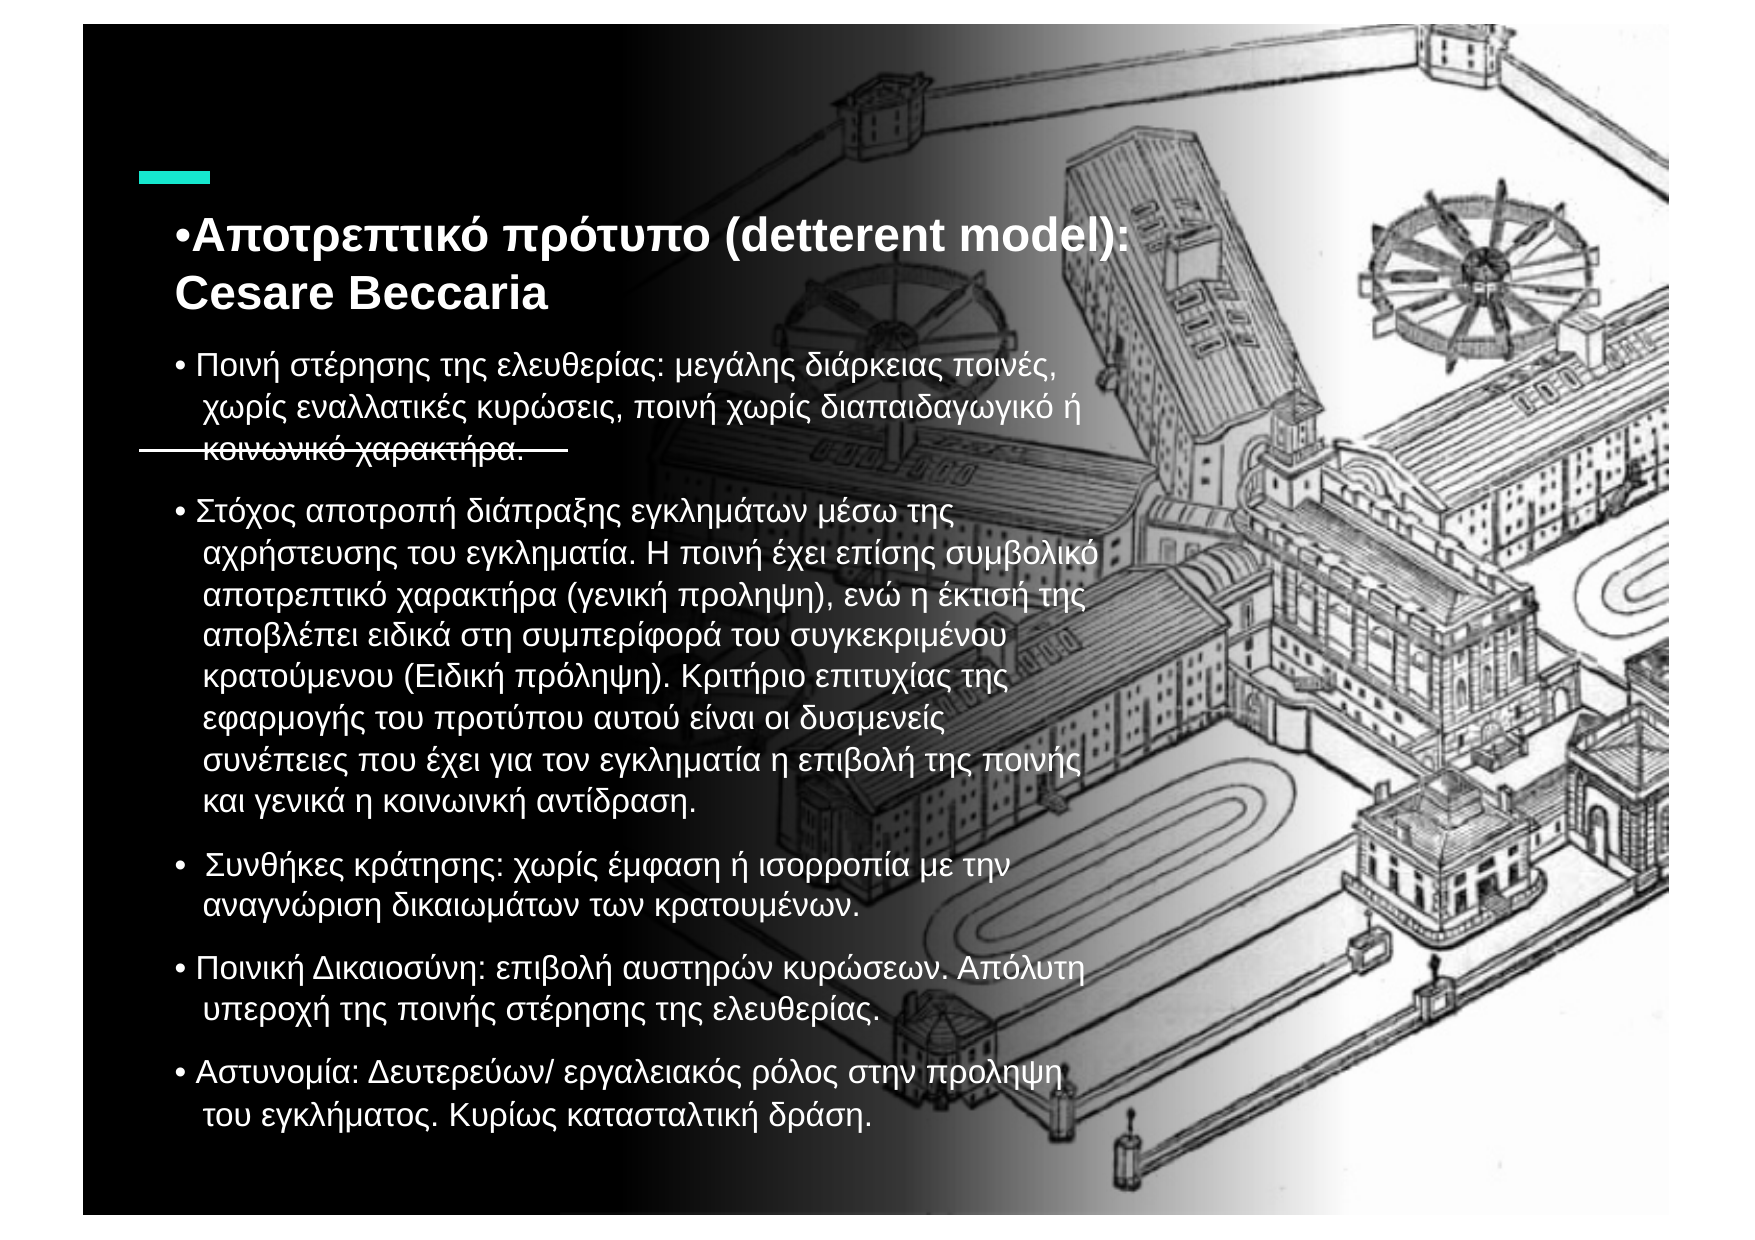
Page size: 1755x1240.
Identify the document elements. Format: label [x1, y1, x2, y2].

picture [83, 24, 1669, 1215]
